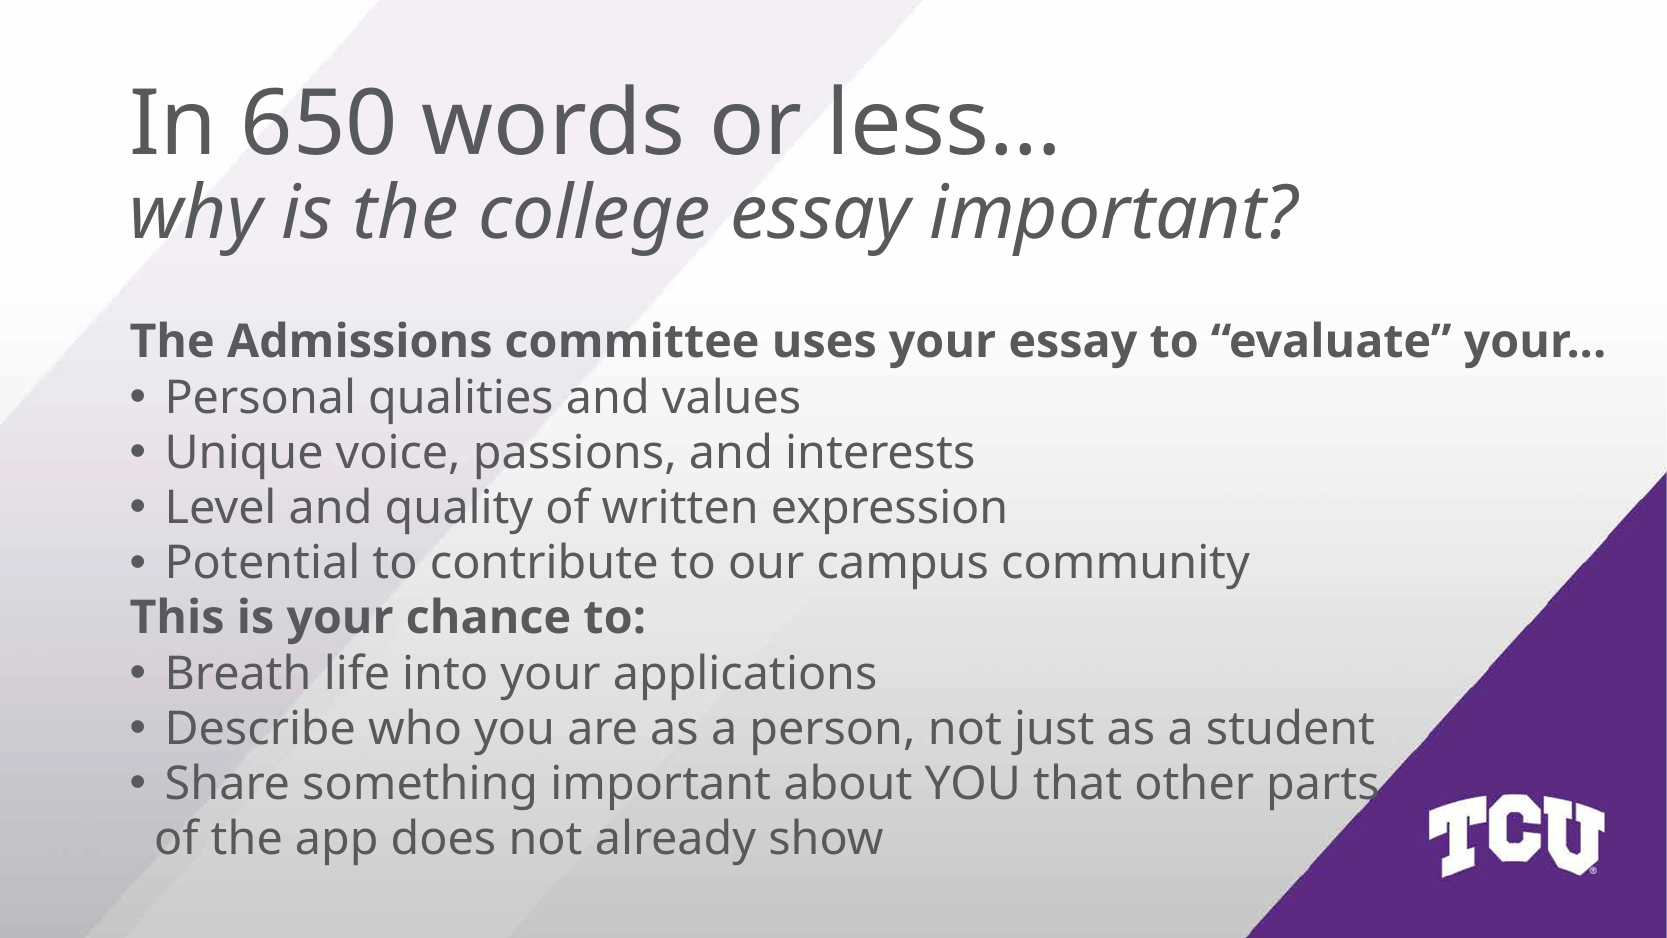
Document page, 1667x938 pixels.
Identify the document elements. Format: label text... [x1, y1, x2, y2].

picture [0, 0, 1667, 938]
title In 650 words or less… why is the college essay important? [114, 18, 1553, 310]
list The Admissions committee uses your essay to “evaluate” your... Personal qualities and values Unique voice, passions, and interests Level and quality of written expression Potential to contribute to our campus community This is your chance to: Breath life into your applications Describe who you are as a person, not just as a student Share something important about YOU that other parts of the app does not already show [114, 310, 1667, 904]
